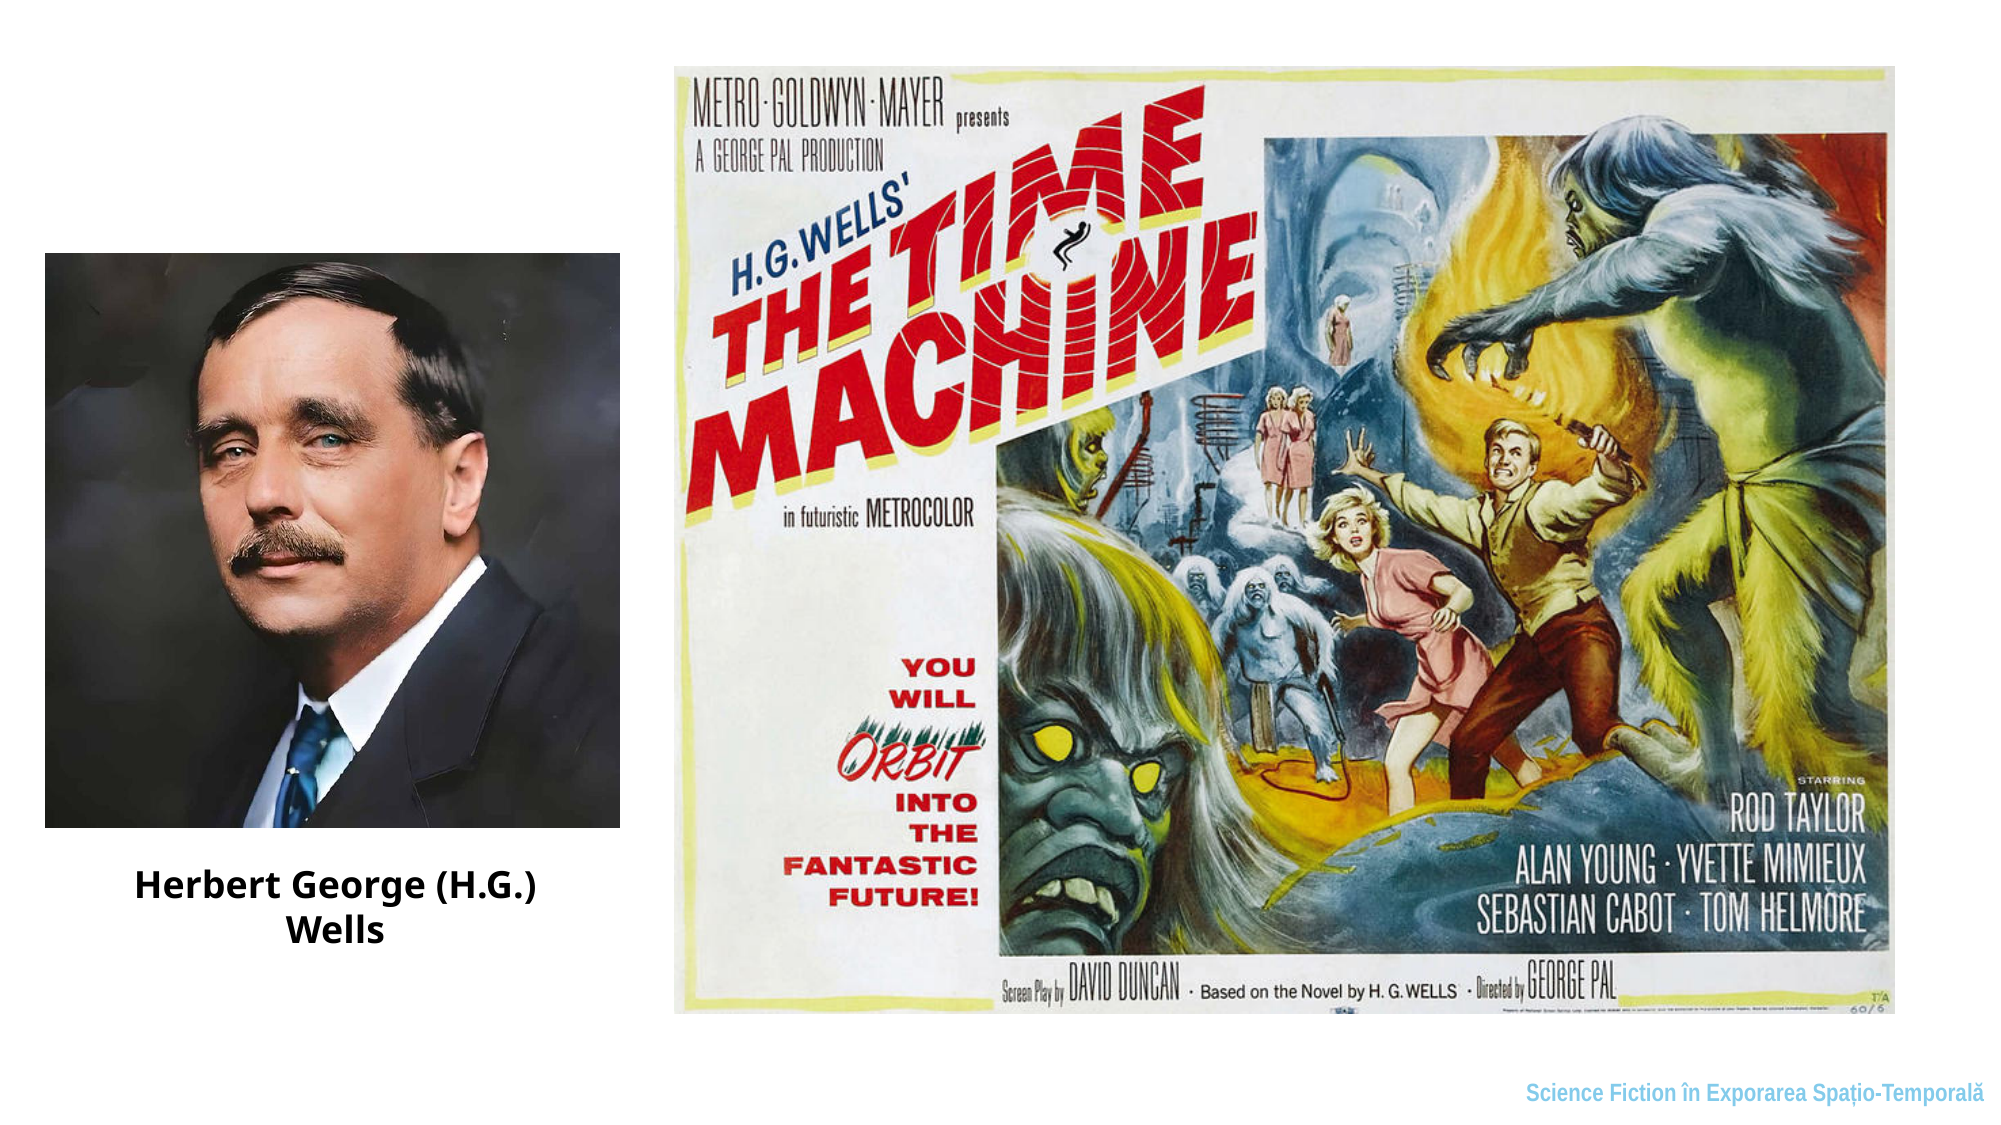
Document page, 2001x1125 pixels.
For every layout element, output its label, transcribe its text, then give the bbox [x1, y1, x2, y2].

text_box Science Fiction în Exporarea Spațio-Temporală [1495, 1069, 2000, 1115]
picture [674, 66, 1896, 1014]
picture [45, 252, 621, 828]
text_box Herbert George (H.G.) Wells [64, 853, 607, 959]
